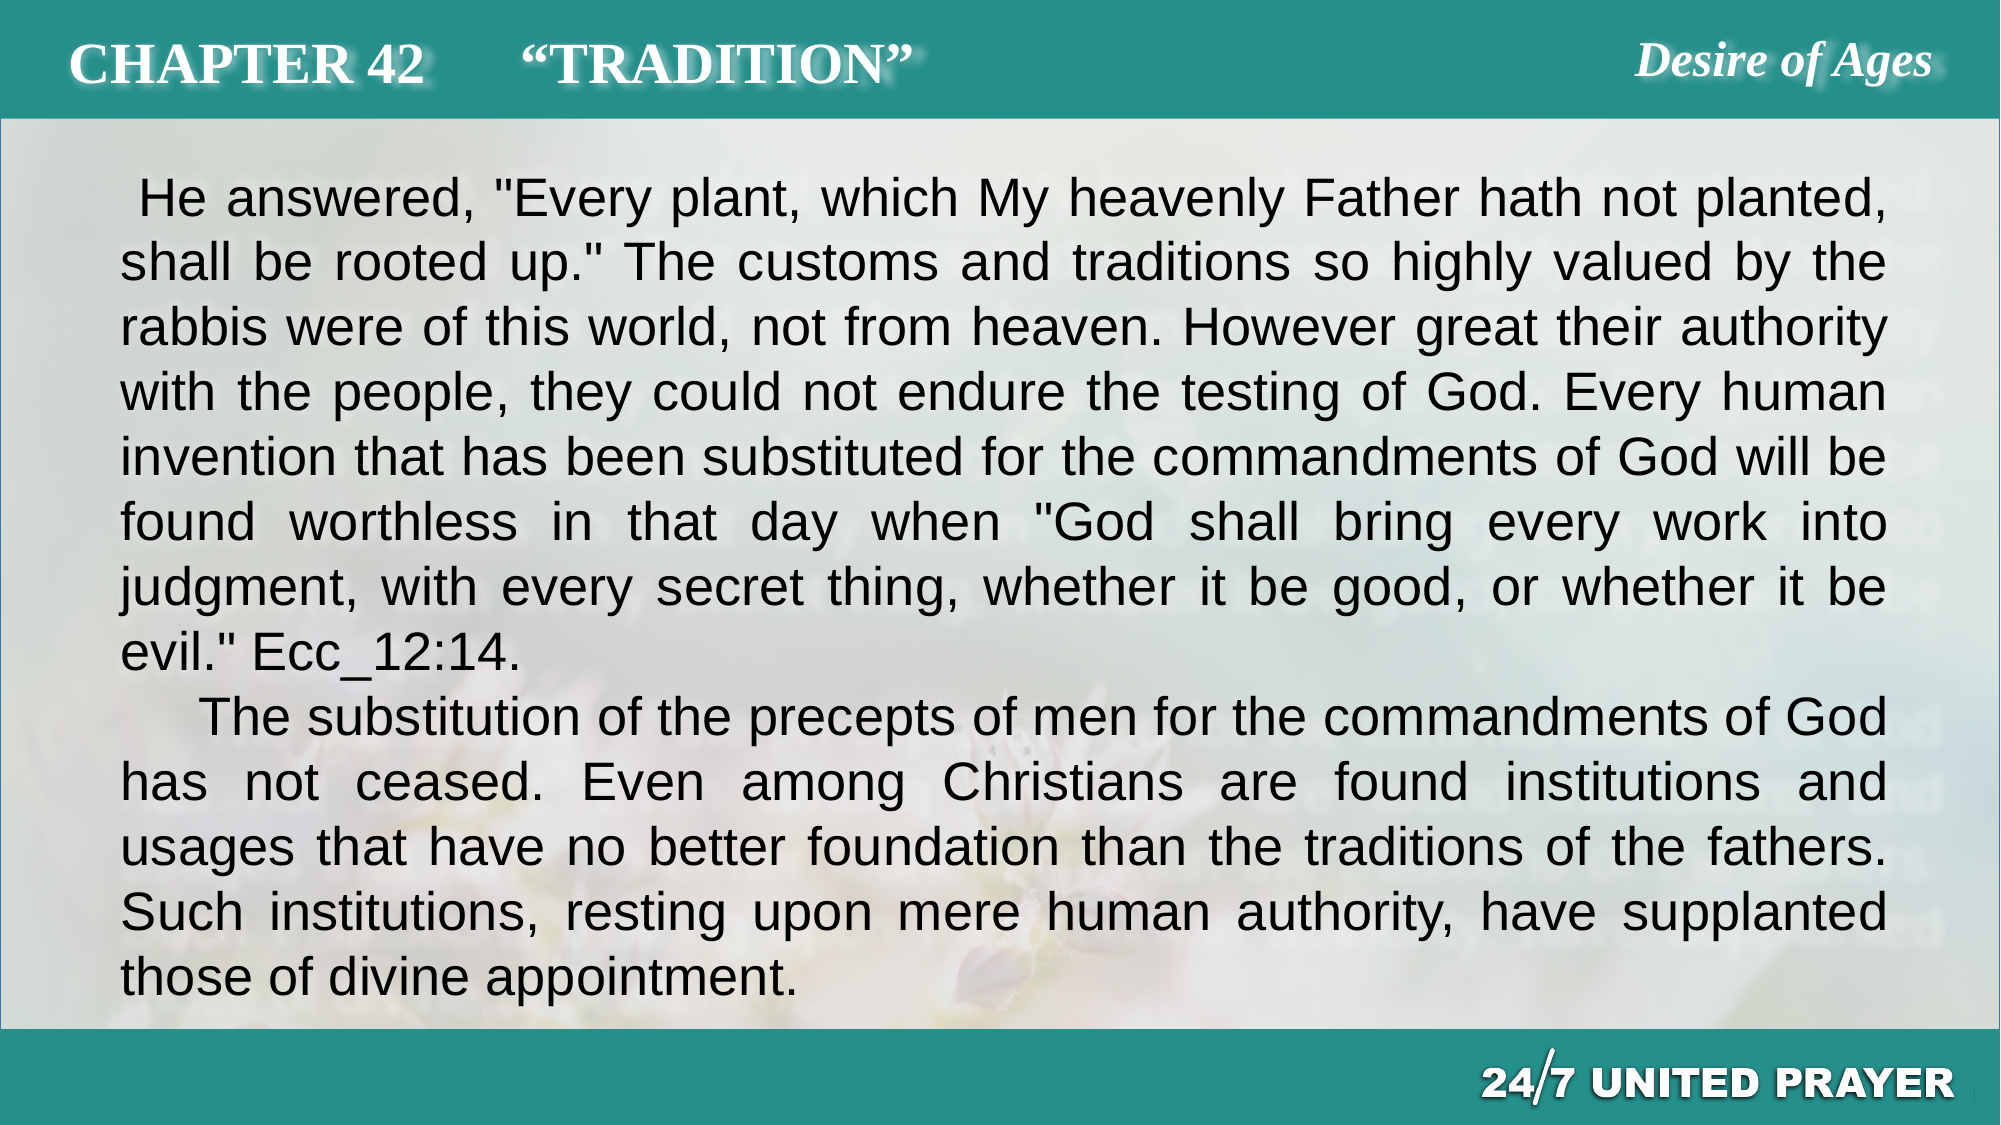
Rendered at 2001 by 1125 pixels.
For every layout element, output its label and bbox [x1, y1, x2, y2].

text_box [0, 0, 2000, 1125]
text_box [423, 7, 1012, 121]
picture [1455, 1005, 1975, 1125]
